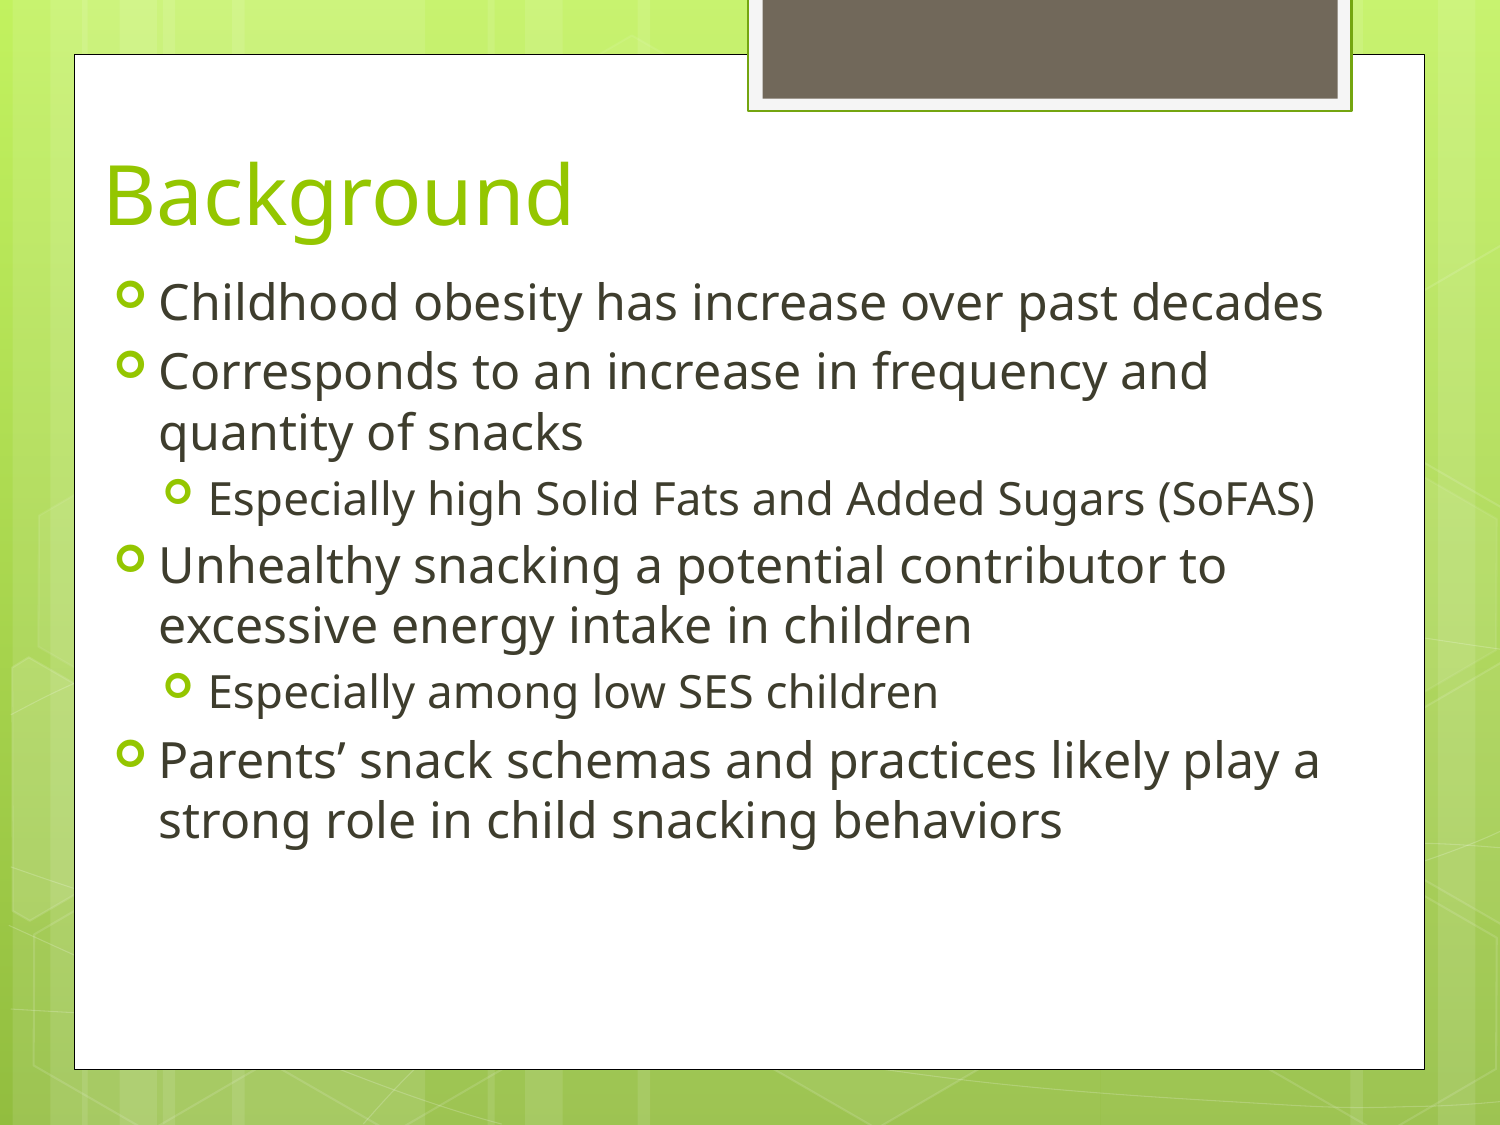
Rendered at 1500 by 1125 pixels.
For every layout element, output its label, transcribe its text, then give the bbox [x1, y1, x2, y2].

title Background [87, 62, 1240, 250]
list Childhood obesity has increase over past decades Corresponds to an increase in frequency and quantity of snacks Especially high Solid Fats and Added Sugars (SoFAS) Unhealthy snacking a potential contributor to excessive energy intake in children Especially among low SES children Parents’ snack schemas and practices likely play a strong role in child snacking behaviors [87, 262, 1413, 1013]
